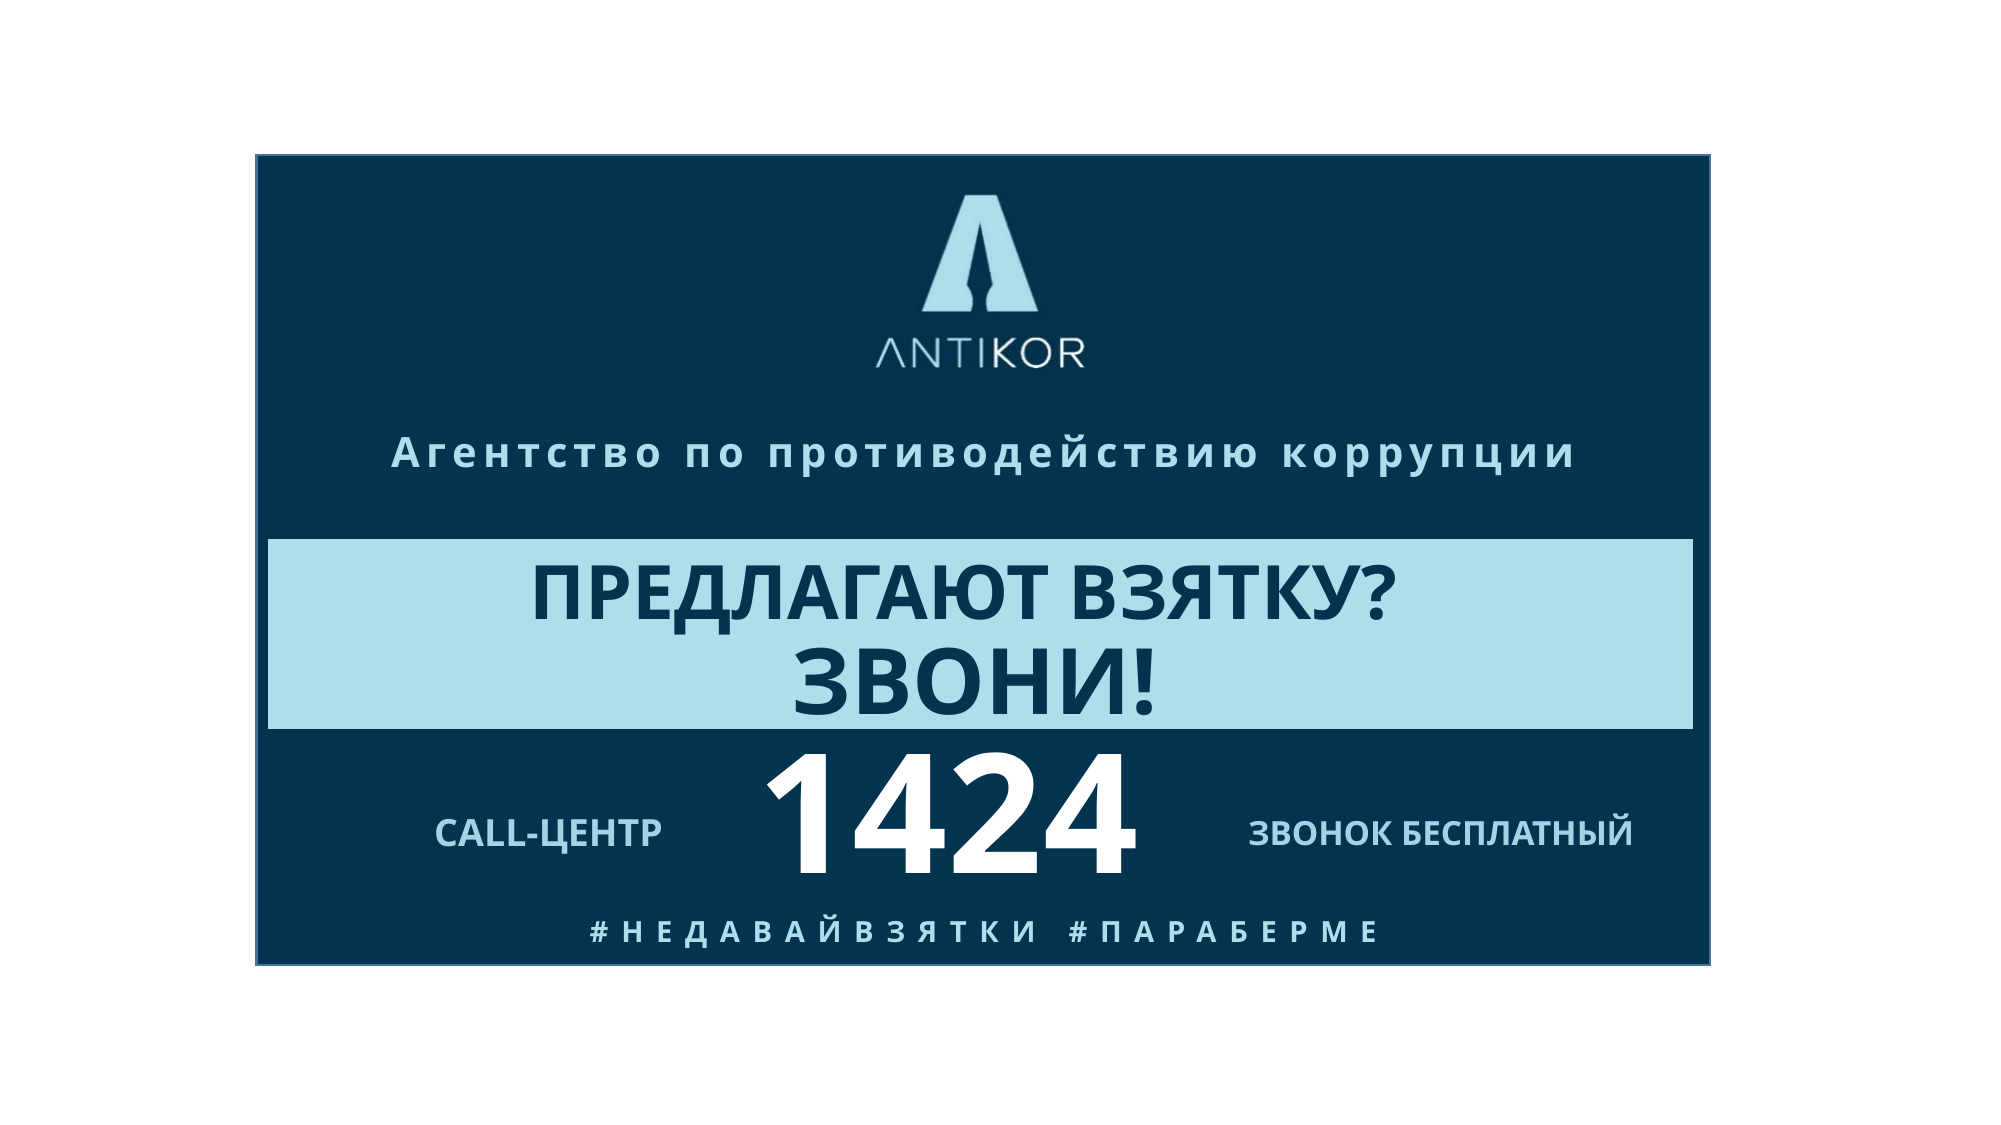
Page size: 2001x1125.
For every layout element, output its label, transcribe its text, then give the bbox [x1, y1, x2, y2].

text_box #НЕДАВАЙВЗЯТКИ #ПАРАБЕРМЕ [256, 905, 1711, 956]
text_box ЗВОНОК БЕСПЛАТНЫЙ [1233, 804, 1650, 860]
subtitle ПРЕДЛАГАЮТ ВЗЯТКУ? ЗВОНИ! [256, 547, 1711, 729]
text_box CALL-ЦЕНТР [419, 801, 678, 861]
text_box [255, 729, 1711, 966]
text_box 1424 [224, 722, 1672, 893]
text_box [268, 539, 1693, 547]
text_box Агентство по противодействию коррупции [259, 418, 1707, 484]
picture [855, 156, 1106, 406]
text_box [255, 154, 1711, 722]
